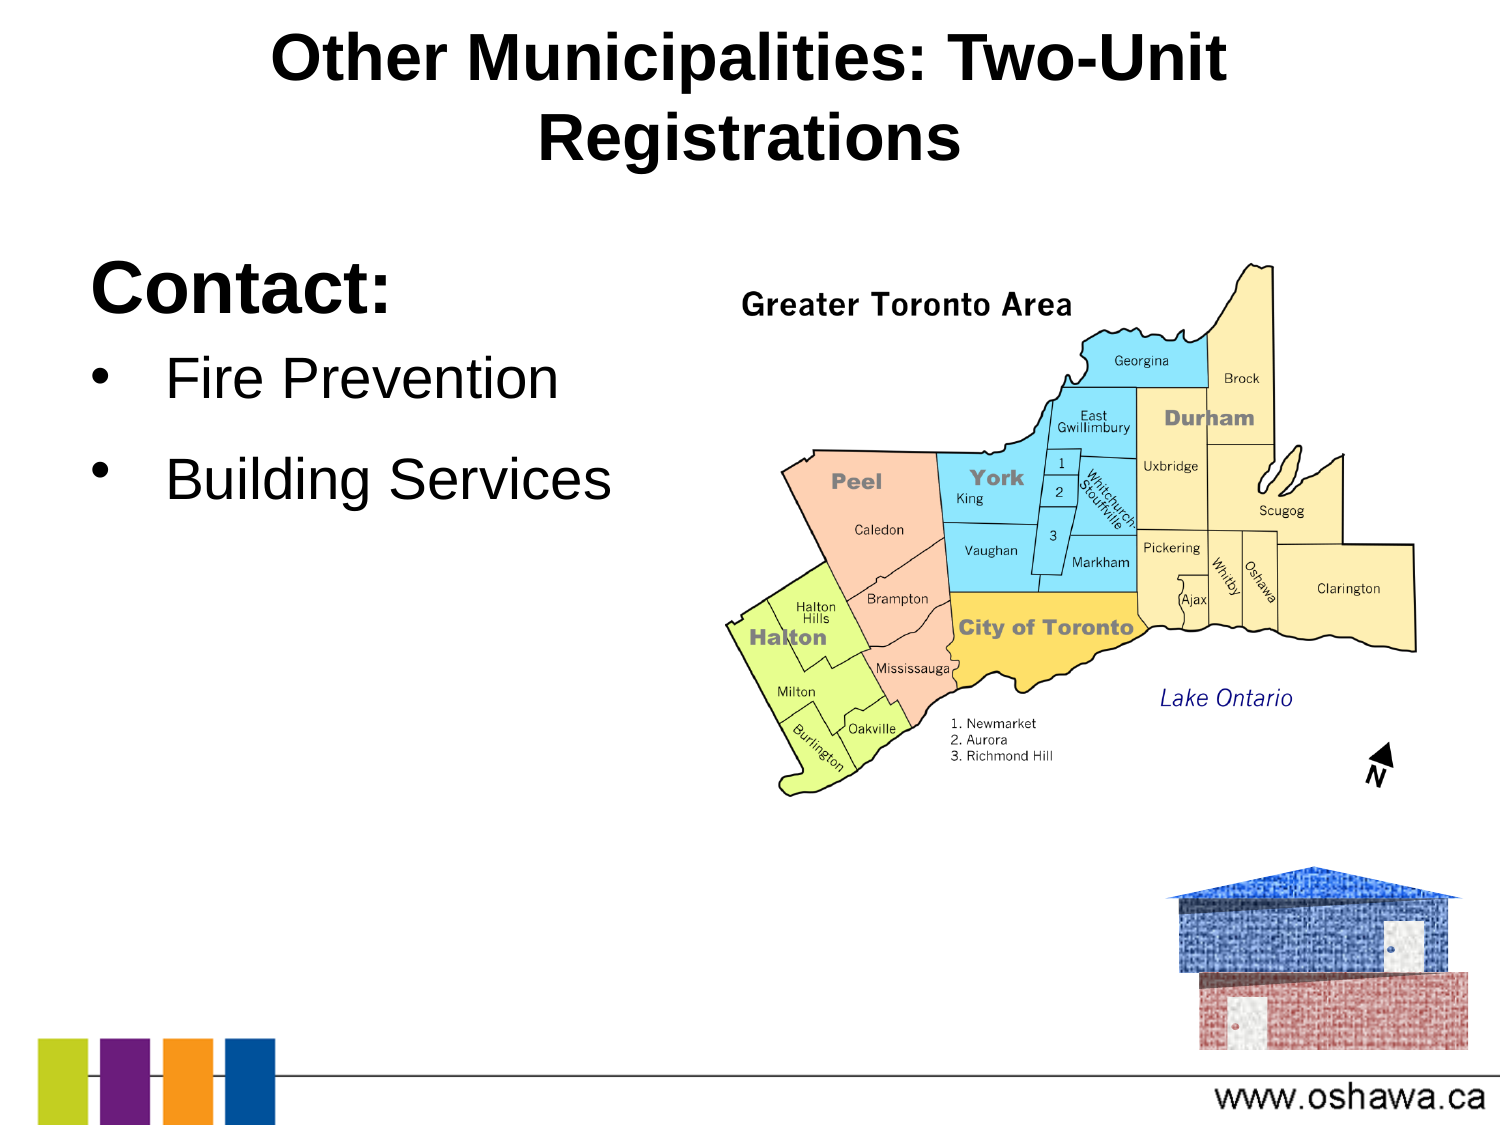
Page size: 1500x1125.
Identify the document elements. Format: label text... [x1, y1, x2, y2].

title Other Municipalities: Two-Unit Registrations [75, 0, 1425, 188]
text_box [1164, 866, 1469, 1050]
picture [724, 262, 1417, 801]
picture [0, 1034, 1500, 1125]
list Contact: Fire Prevention Building Services [75, 230, 1363, 965]
